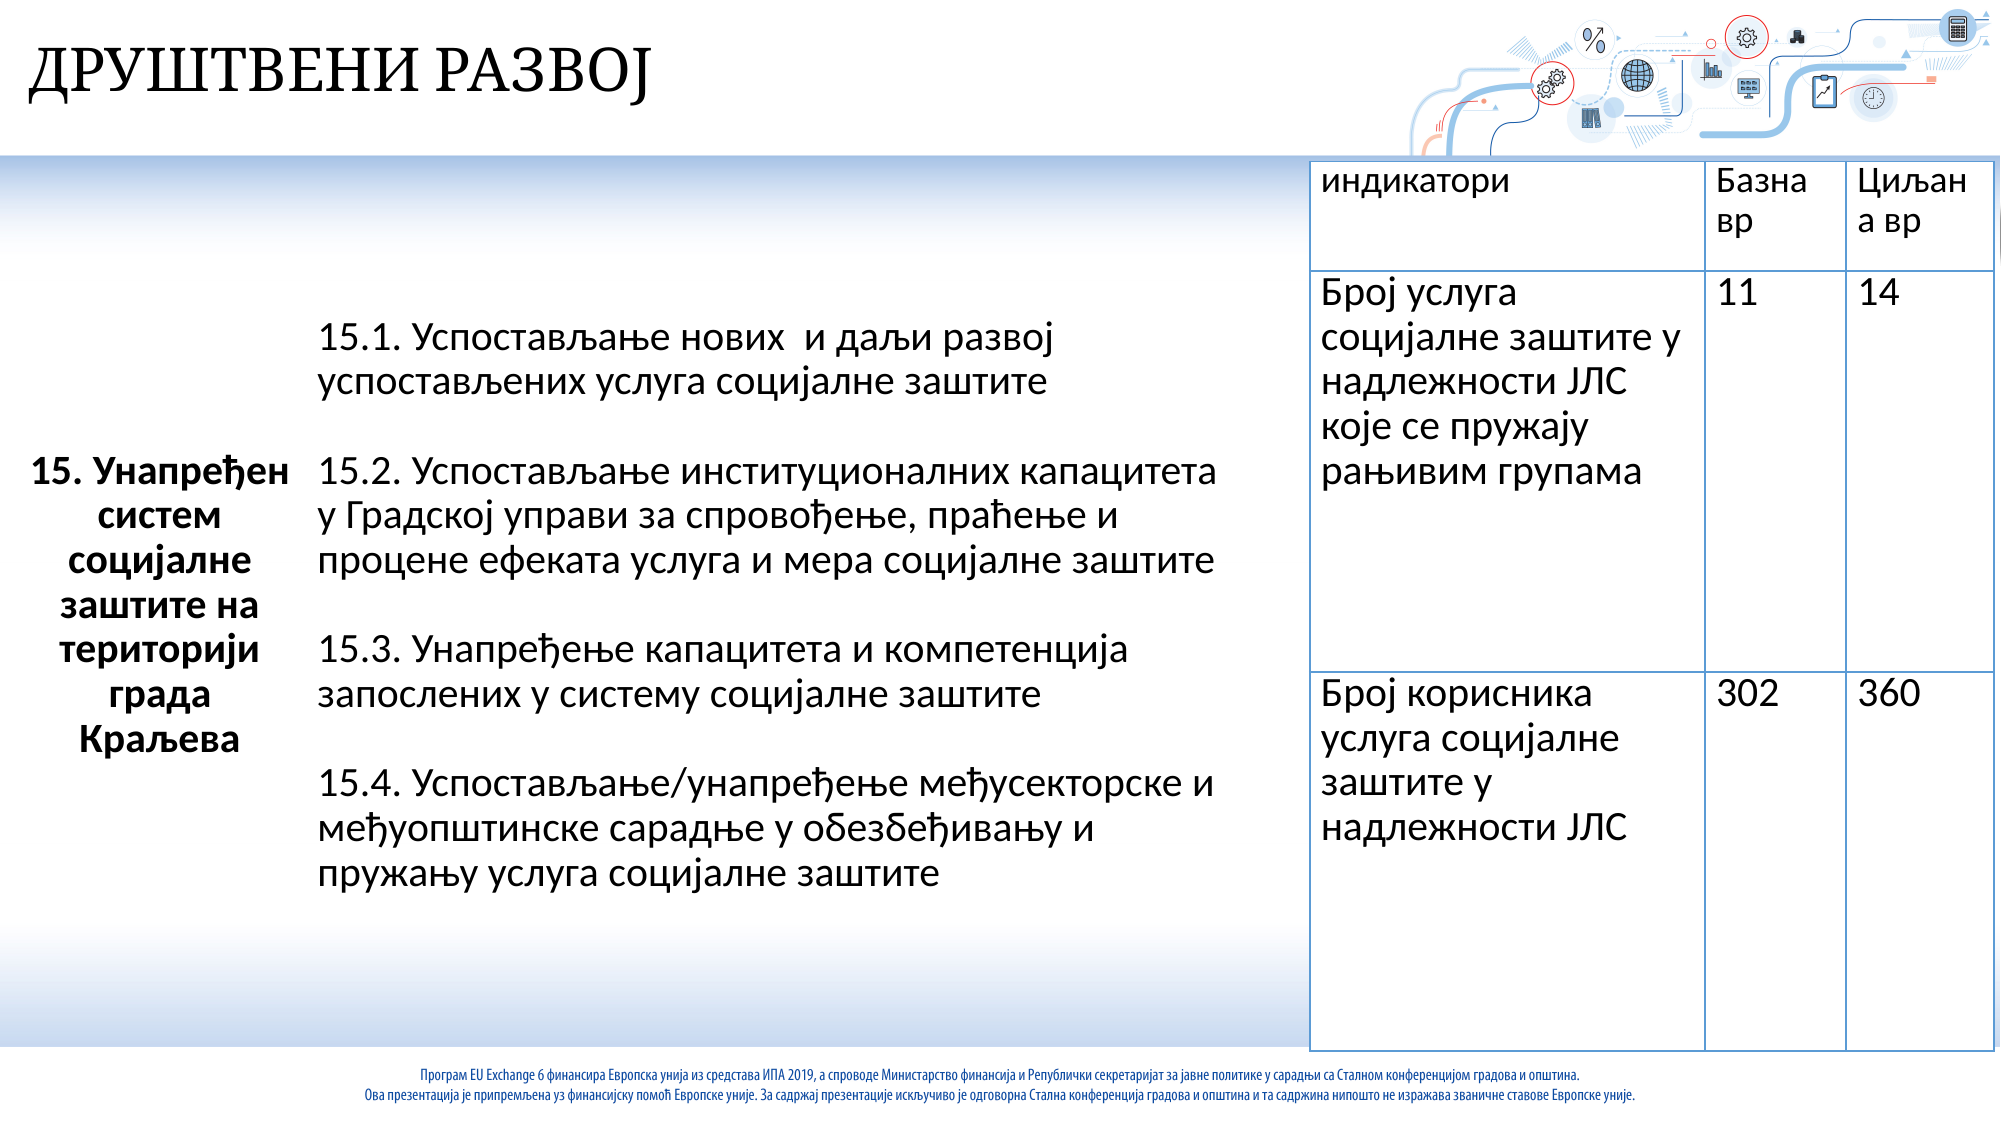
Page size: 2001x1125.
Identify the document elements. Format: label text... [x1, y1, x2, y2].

table_header 15.1. Успостављање нових и даљи развој успостављених услуга социјалне заштите 15.2. Успостављање институционалних капацитета у Градској управи за спровођење, праћење и процене ефеката услуга и мера социјалне заштите 15.3. Унапређење капацитета и компетенција запослених у систему социјалне заштите 15.4. Успостављање/унапређење међусекторске и међуопштинске сарадње у обезбеђивању и пружању услуга социјалне заштите [306, 211, 1229, 1001]
table_header индикатори [1311, 162, 1704, 270]
table_cell 360 [1847, 673, 1993, 1050]
table_header Циљана вр [1847, 162, 1993, 270]
table_cell 11 [1706, 272, 1845, 671]
table_cell Број услуга социјалне заштите у надлежности ЈЛС које се пружају рањивим групама [1311, 272, 1704, 671]
table_cell 302 [1706, 673, 1845, 1050]
table_header 15. Унапређен систем социјалне заштите на територији града Краљева [14, 211, 306, 1001]
picture [0, 0, 2000, 1125]
table_cell Број корисника услуга социјалне заштите у надлежности ЈЛС [1311, 673, 1704, 1050]
table_cell 14 [1847, 272, 1993, 671]
table_header Базна вр [1706, 162, 1845, 270]
list ДРУШТВЕНИ РАЗВОЈ [13, 28, 1380, 108]
